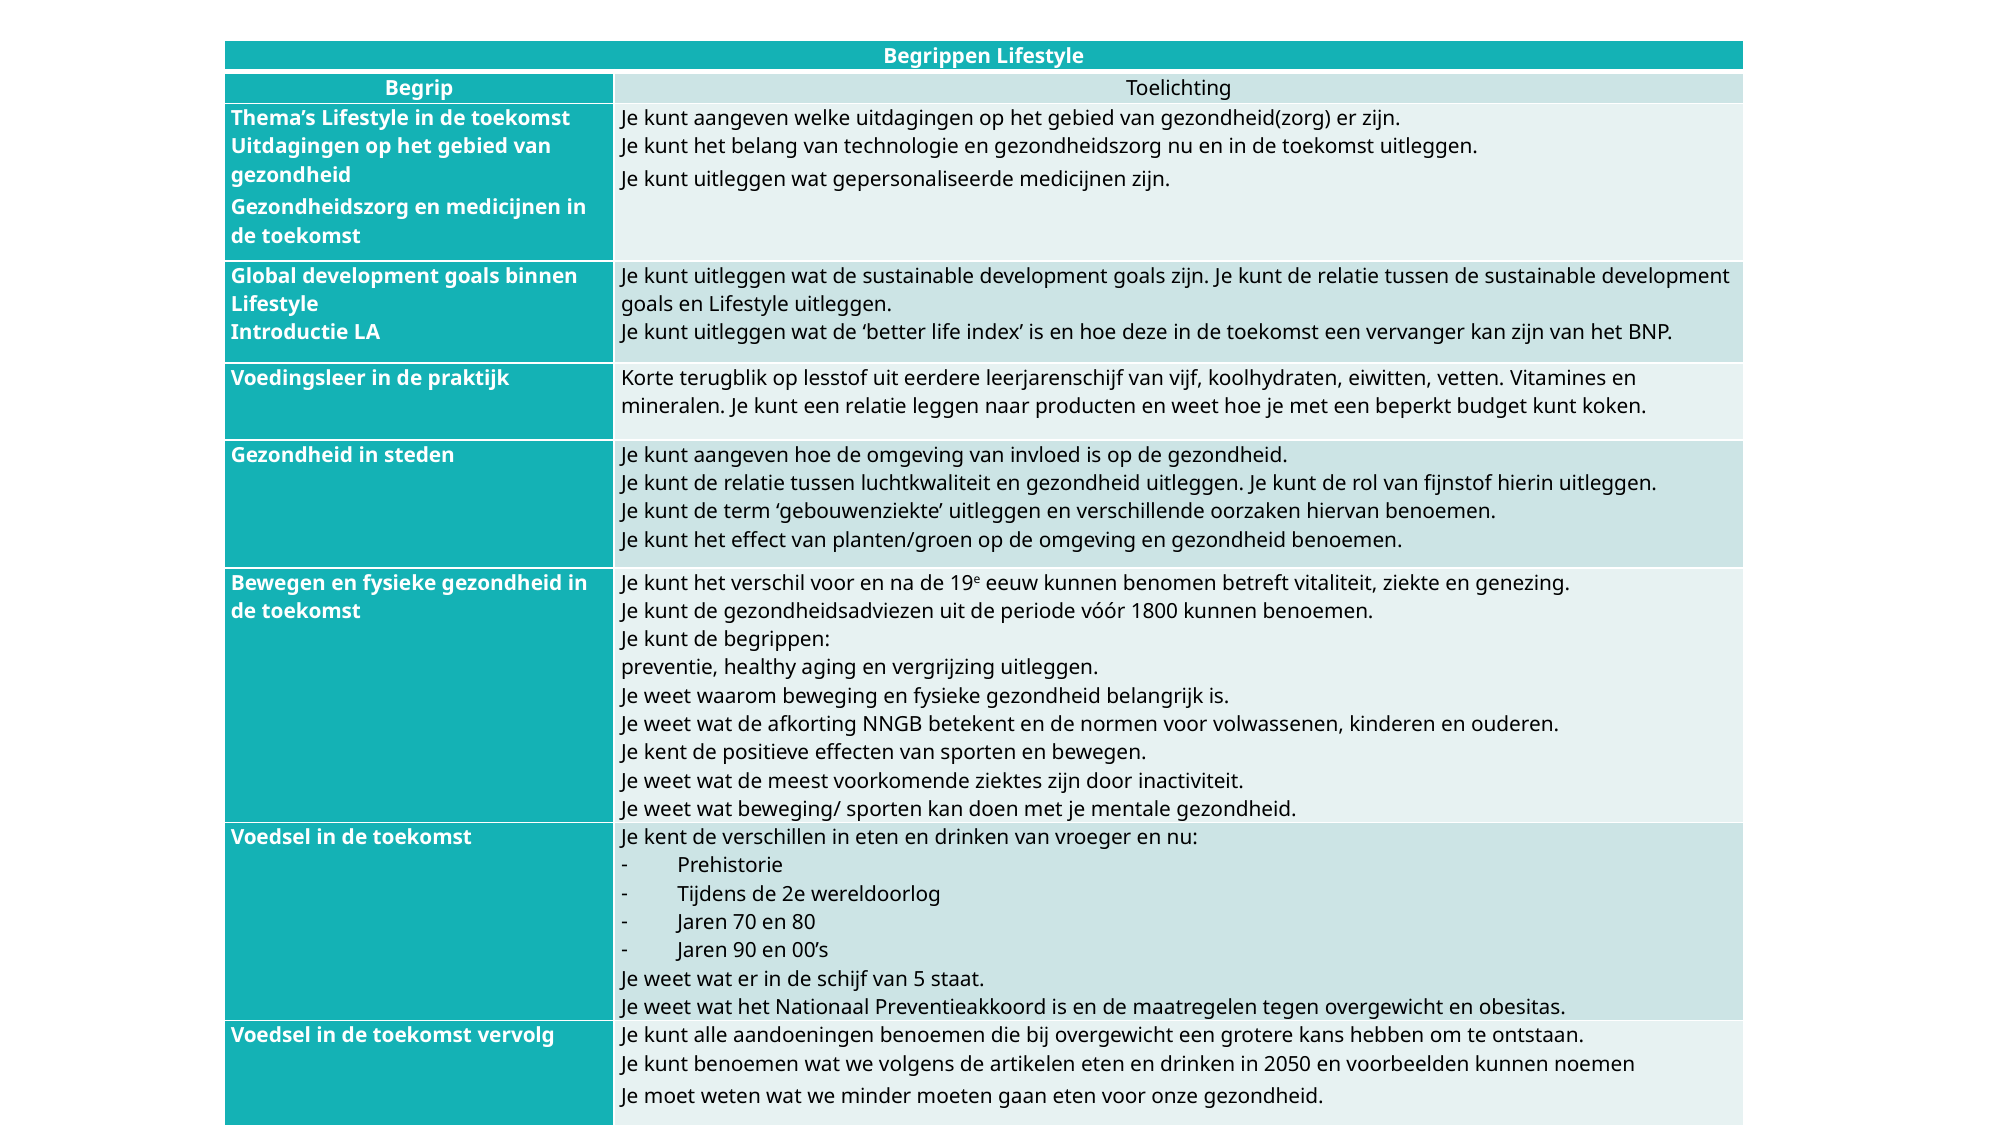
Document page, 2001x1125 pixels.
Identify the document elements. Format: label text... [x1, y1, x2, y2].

table_cell Je kunt het verschil voor en na de 19e eeuw kunnen benomen betreft vitaliteit, ziekte en genezing. Je kunt de gezondheidsadviezen uit de periode vóór 1800 kunnen benoemen. Je kunt de begrippen: preventie, healthy aging en vergrijzing uitleggen. Je weet waarom beweging en fysieke gezondheid belangrijk is. Je weet wat de afkorting NNGB betekent en de normen voor volwassenen, kinderen en ouderen. Je kent de positieve effecten van sporten en bewegen. Je weet wat de meest voorkomende ziektes zijn door inactiviteit. Je weet wat beweging/ sporten kan doen met je mentale gezondheid. [615, 569, 1743, 822]
table_cell Je kent de verschillen in eten en drinken van vroeger en nu: Prehistorie Tijdens de 2e wereldoorlog Jaren 70 en 80 Jaren 90 en 00’s Je weet wat er in de schijf van 5 staat. Je weet wat het Nationaal Preventieakkoord is en de maatregelen tegen overgewicht en obesitas. [615, 823, 1743, 1020]
table_header Begrippen Lifestyle [225, 41, 1743, 69]
table_cell Gezondheid in steden [225, 441, 613, 567]
table_cell Voedingsleer in de praktijk [225, 364, 613, 439]
table_cell Je kunt aangeven hoe de omgeving van invloed is op de gezondheid. Je kunt de relatie tussen luchtkwaliteit en gezondheid uitleggen. Je kunt de rol van fijnstof hierin uitleggen. Je kunt de term ‘gebouwenziekte’ uitleggen en verschillende oorzaken hiervan benoemen. Je kunt het effect van planten/groen op de omgeving en gezondheid benoemen. [615, 441, 1743, 567]
table_cell Begrip [225, 74, 613, 103]
table_cell Korte terugblik op lesstof uit eerdere leerjarenschijf van vijf, koolhydraten, eiwitten, vetten. Vitamines en mineralen. Je kunt een relatie leggen naar producten en weet hoe je met een beperkt budget kunt koken. [615, 364, 1743, 439]
table_cell Je kunt alle aandoeningen benoemen die bij overgewicht een grotere kans hebben om te ontstaan. Je kunt benoemen wat we volgens de artikelen eten en drinken in 2050 en voorbeelden kunnen noemen Je moet weten wat we minder moeten gaan eten voor onze gezondheid. [615, 1021, 1743, 1125]
table_cell Voedsel in de toekomst [225, 823, 613, 1020]
table_cell Thema’s Lifestyle in de toekomst Uitdagingen op het gebied van gezondheid Gezondheidszorg en medicijnen in de toekomst [225, 104, 613, 260]
table_cell Je kunt uitleggen wat de sustainable development goals zijn. Je kunt de relatie tussen de sustainable development goals en Lifestyle uitleggen. Je kunt uitleggen wat de ‘better life index’ is en hoe deze in de toekomst een vervanger kan zijn van het BNP. [615, 262, 1743, 362]
table_cell Voedsel in de toekomst vervolg [225, 1021, 613, 1125]
table_cell Je kunt aangeven welke uitdagingen op het gebied van gezondheid(zorg) er zijn. Je kunt het belang van technologie en gezondheidszorg nu en in de toekomst uitleggen. Je kunt uitleggen wat gepersonaliseerde medicijnen zijn. [615, 104, 1743, 260]
table_cell Global development goals binnen Lifestyle Introductie LA [225, 262, 613, 362]
table_cell Toelichting [615, 74, 1743, 103]
table_cell Bewegen en fysieke gezondheid in de toekomst [225, 569, 613, 822]
